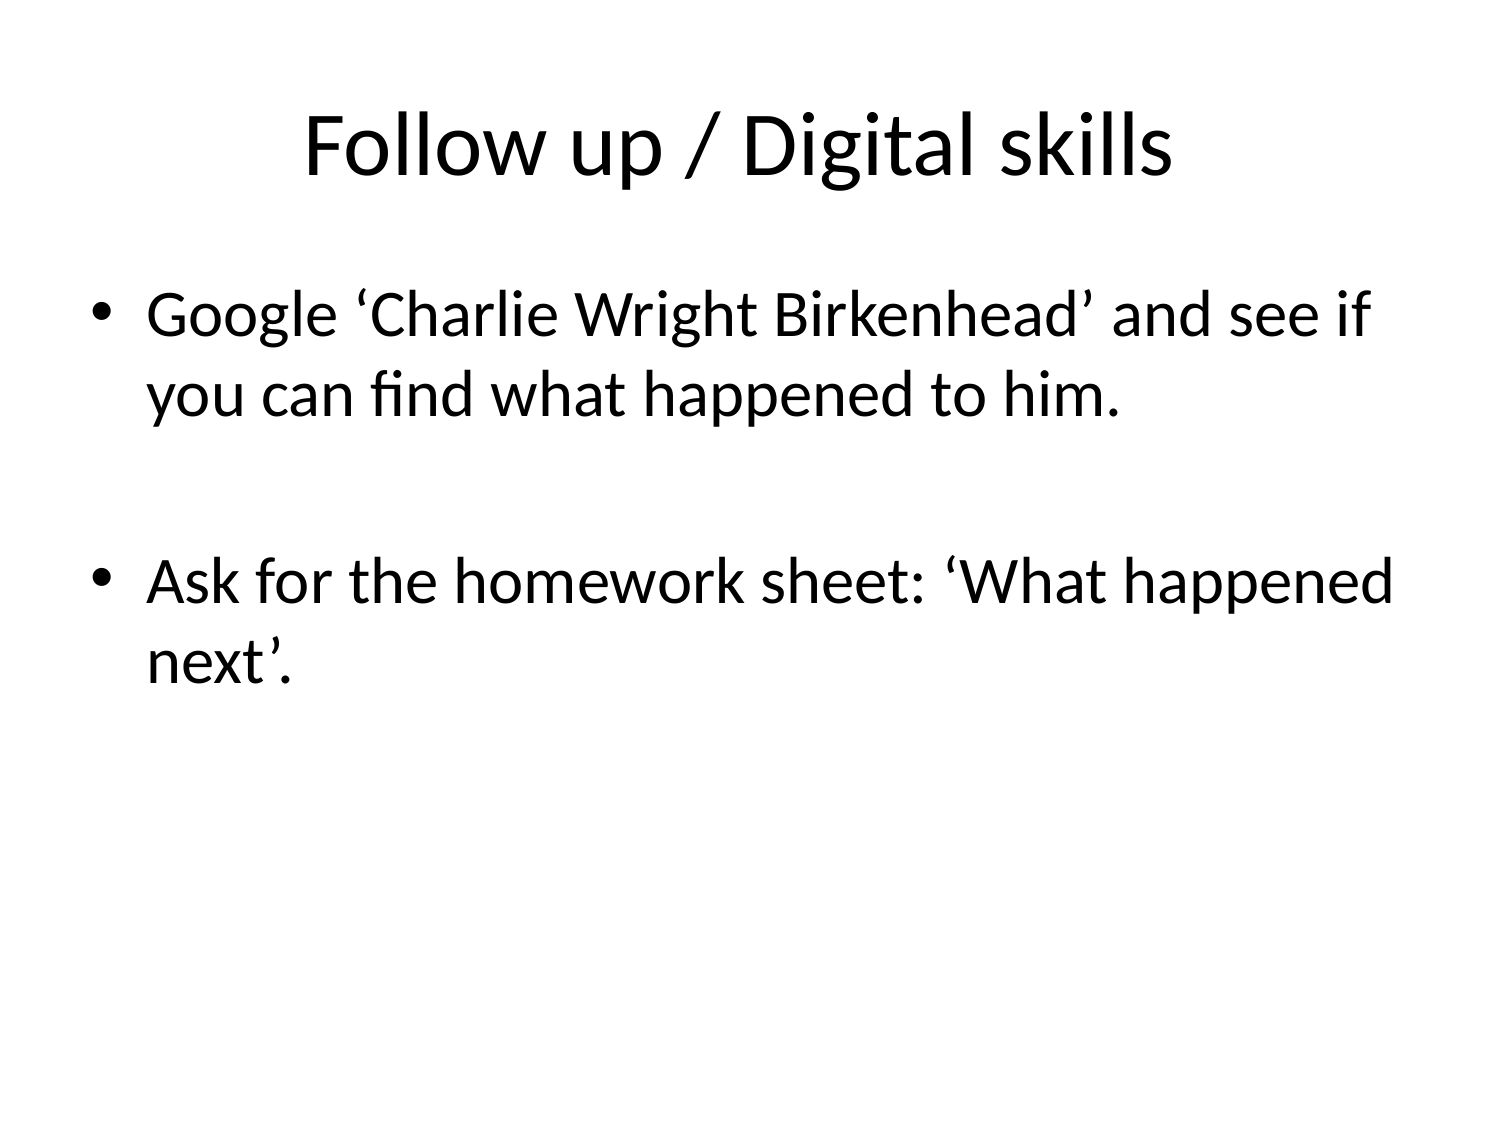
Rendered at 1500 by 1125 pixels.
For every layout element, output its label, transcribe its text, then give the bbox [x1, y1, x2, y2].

title Follow up / Digital skills [75, 45, 1425, 233]
list Google ‘Charlie Wright Birkenhead’ and see if you can find what happened to him. Ask for the homework sheet: ‘What happened next’. [75, 262, 1425, 1005]
